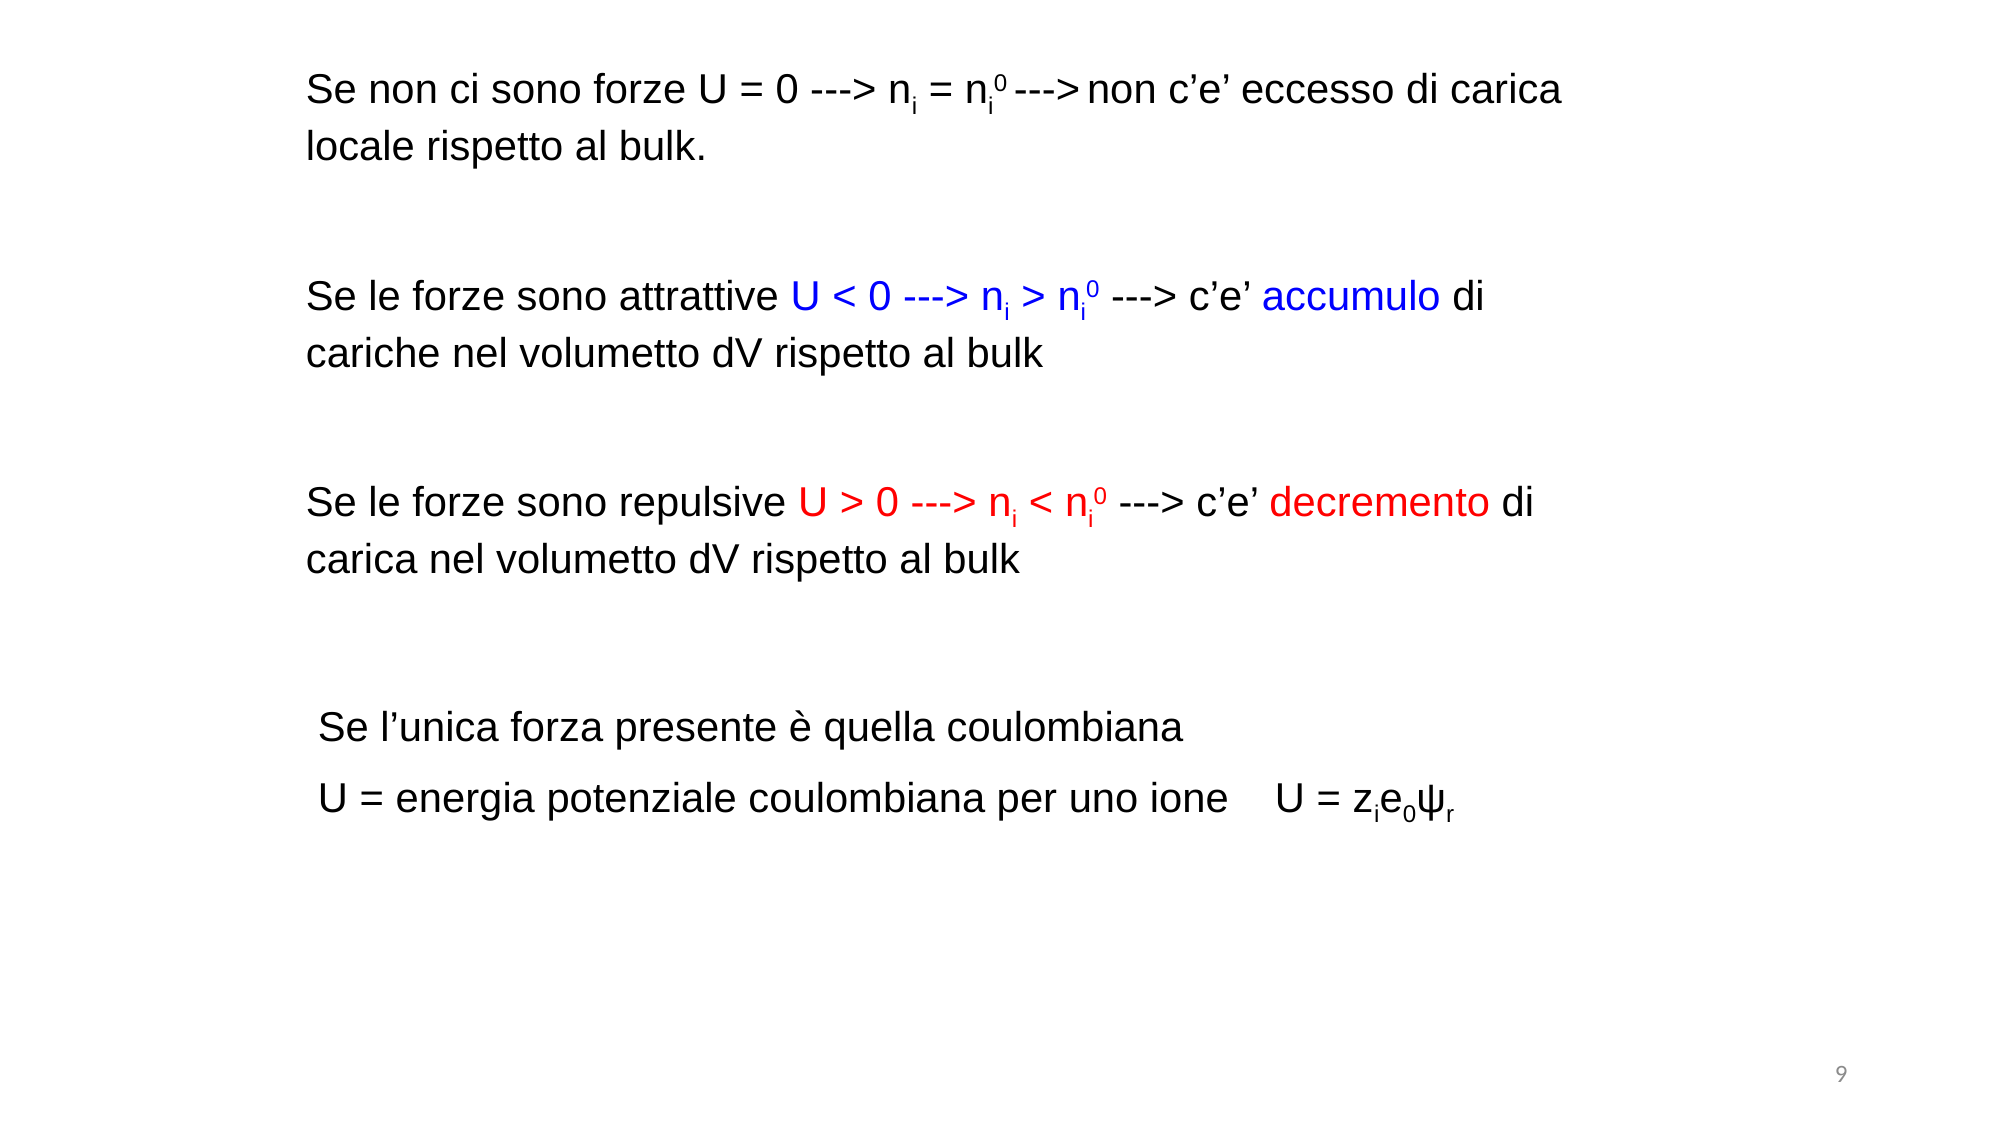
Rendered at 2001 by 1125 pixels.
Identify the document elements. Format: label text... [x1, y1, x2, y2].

text_box Se le forze sono repulsive U > 0 ---> ni < ni0 ---> c’e’ decremento di carica nel volumetto dV rispetto al bulk [291, 467, 1650, 590]
text_box Se non ci sono forze U = 0 ---> ni = ni0 ---> non c’e’ eccesso di carica locale rispetto al bulk. [291, 54, 1686, 177]
slide_number 9 [1412, 1042, 1863, 1103]
text_box Se le forze sono attrattive U < 0 ---> ni > ni0 ---> c’e’ accumulo di cariche nel volumetto dV rispetto al bulk [291, 261, 1603, 383]
text_box Se l’unica forza presente è quella coulombiana U = energia potenziale coulombiana per uno ione U = zie0ψr [303, 692, 1638, 835]
